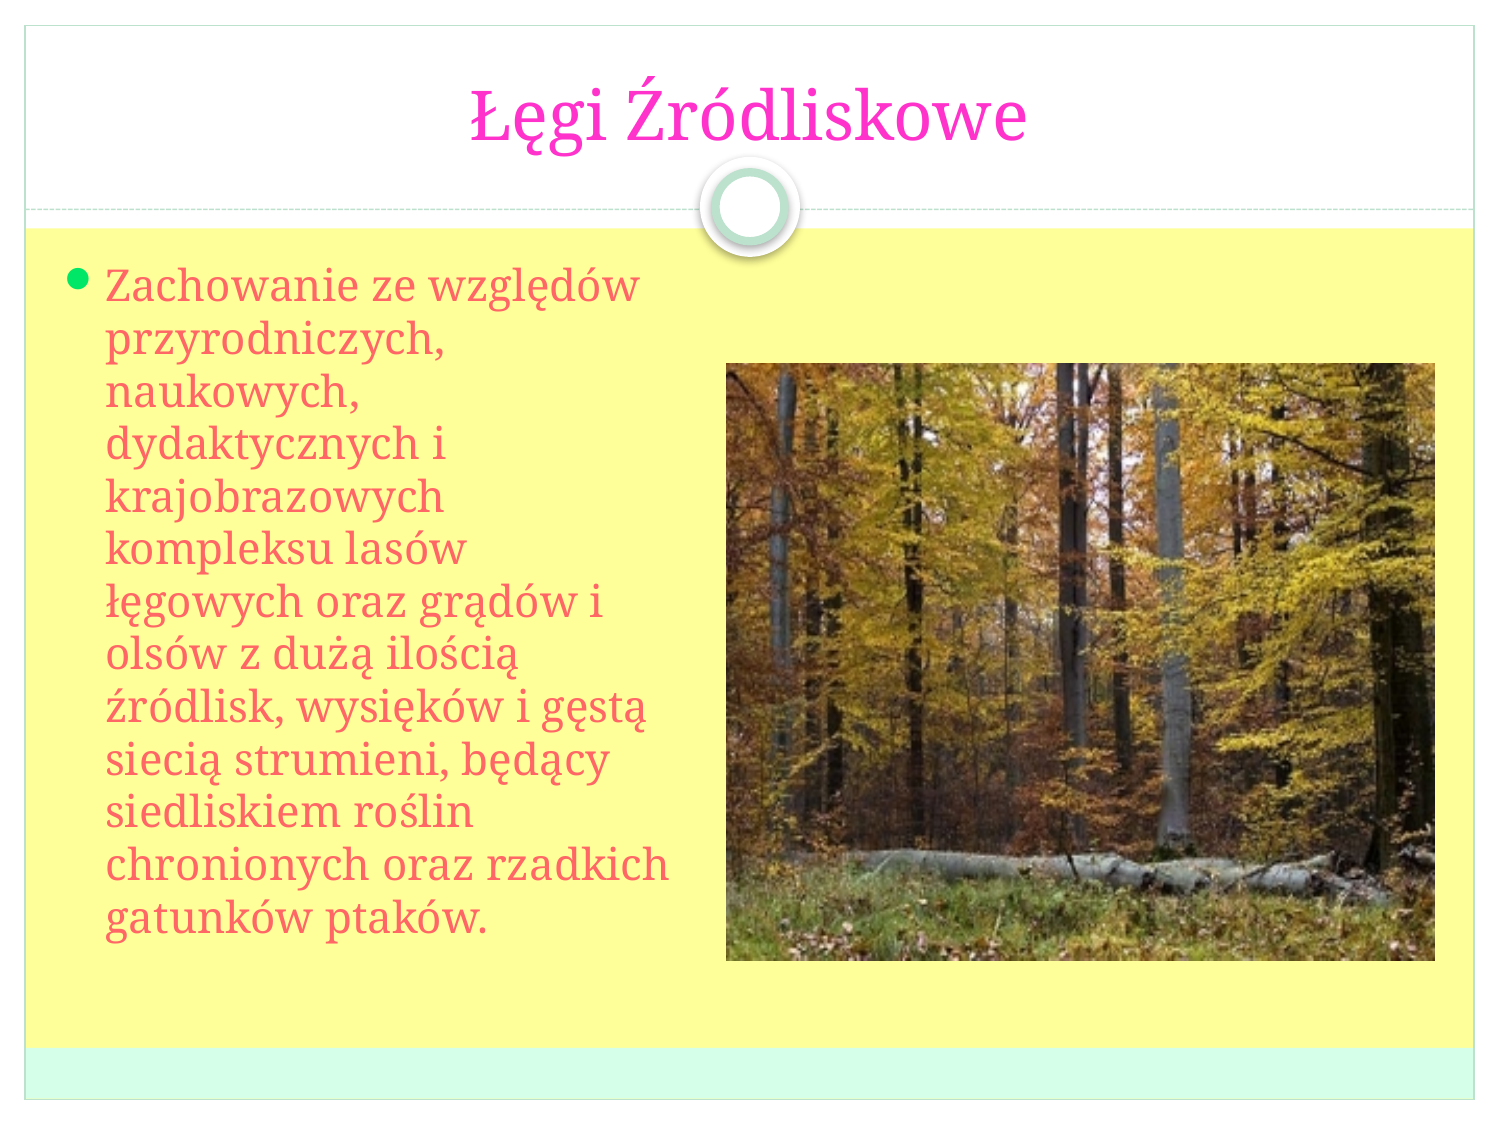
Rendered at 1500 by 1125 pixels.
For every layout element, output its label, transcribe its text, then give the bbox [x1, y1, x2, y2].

title Łęgi Źródliskowe [49, 37, 1450, 162]
list Zachowanie ze względów przyrodniczych, naukowych, dydaktycznych i krajobrazowych kompleksu lasów łęgowych oraz grądów i olsów z dużą ilością źródlisk, wysięków i gęstą siecią strumieni, będący siedliskiem roślin chronionych oraz rzadkich gatunków ptaków. [49, 250, 692, 1001]
picture [726, 362, 1436, 962]
